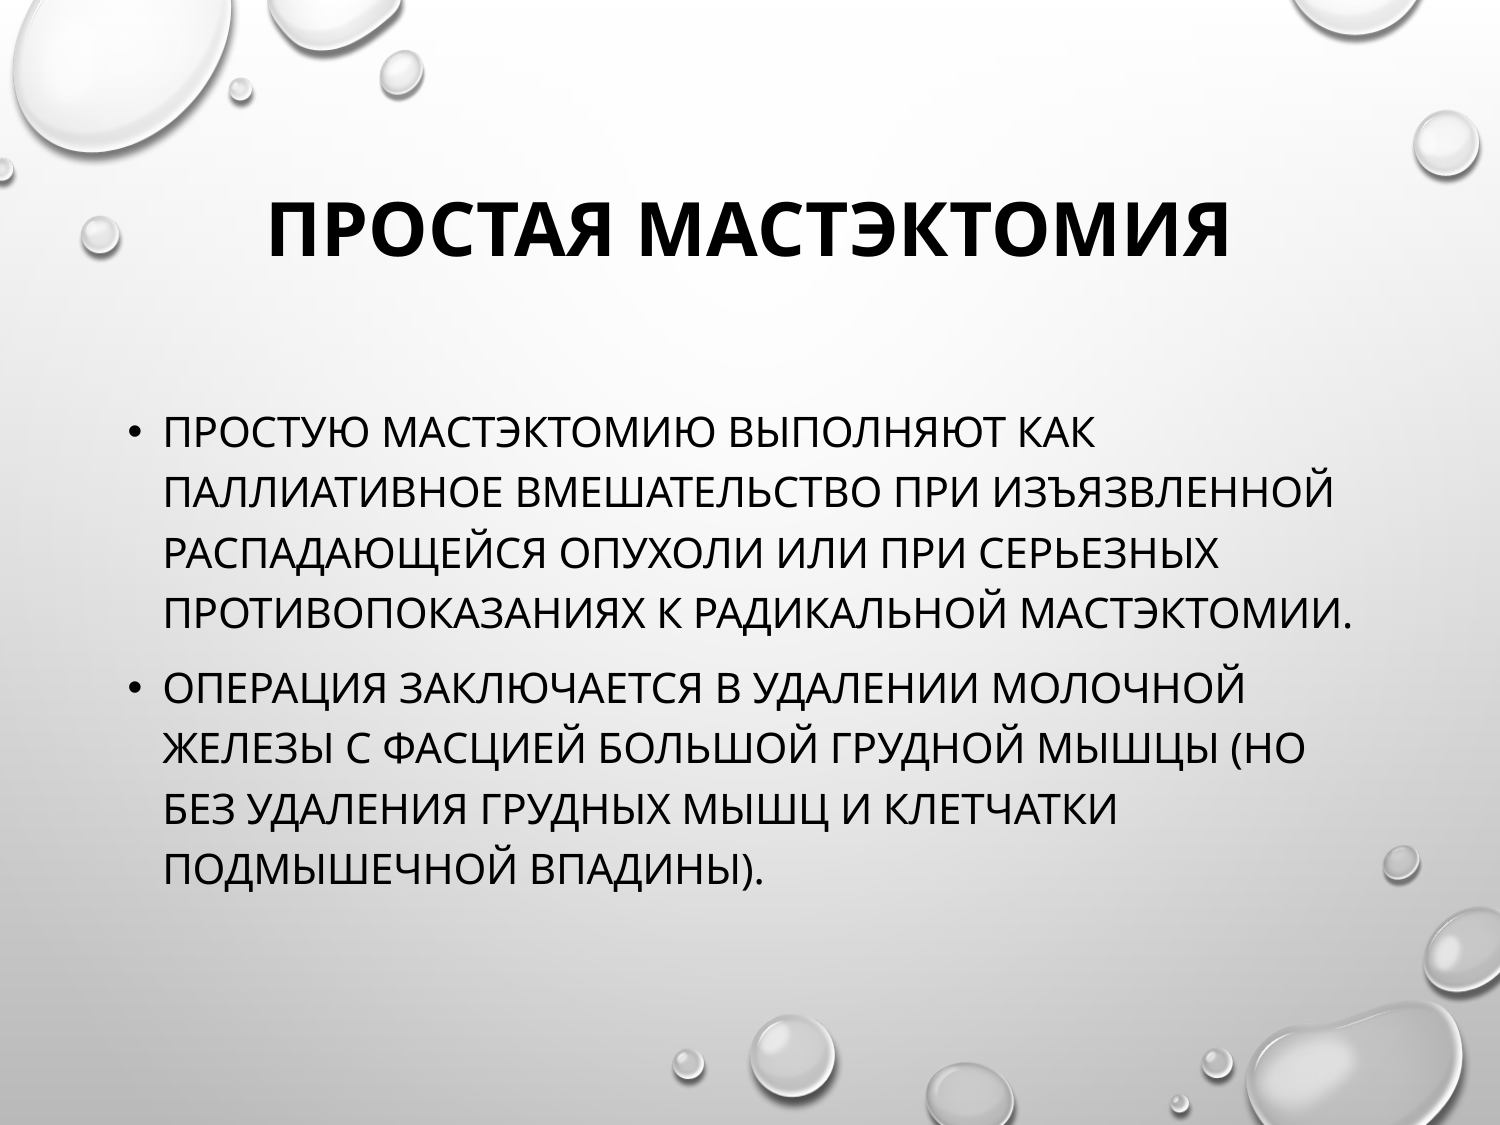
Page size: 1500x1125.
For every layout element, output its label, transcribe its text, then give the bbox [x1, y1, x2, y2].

picture [0, 0, 1500, 1125]
list Простую мастэктомию выполняют как паллиативное вмешательство при изъязвленной распадающейся опухоли или при серьезных противопоказаниях к радикальной мастэктомии. Операция заключается в удалении молочной железы с фасцией большой грудной мышцы (но без удаления грудных мышц и клетчатки подмышечной впадины). [112, 388, 1388, 950]
title Простая мастэктомия [112, 101, 1388, 364]
